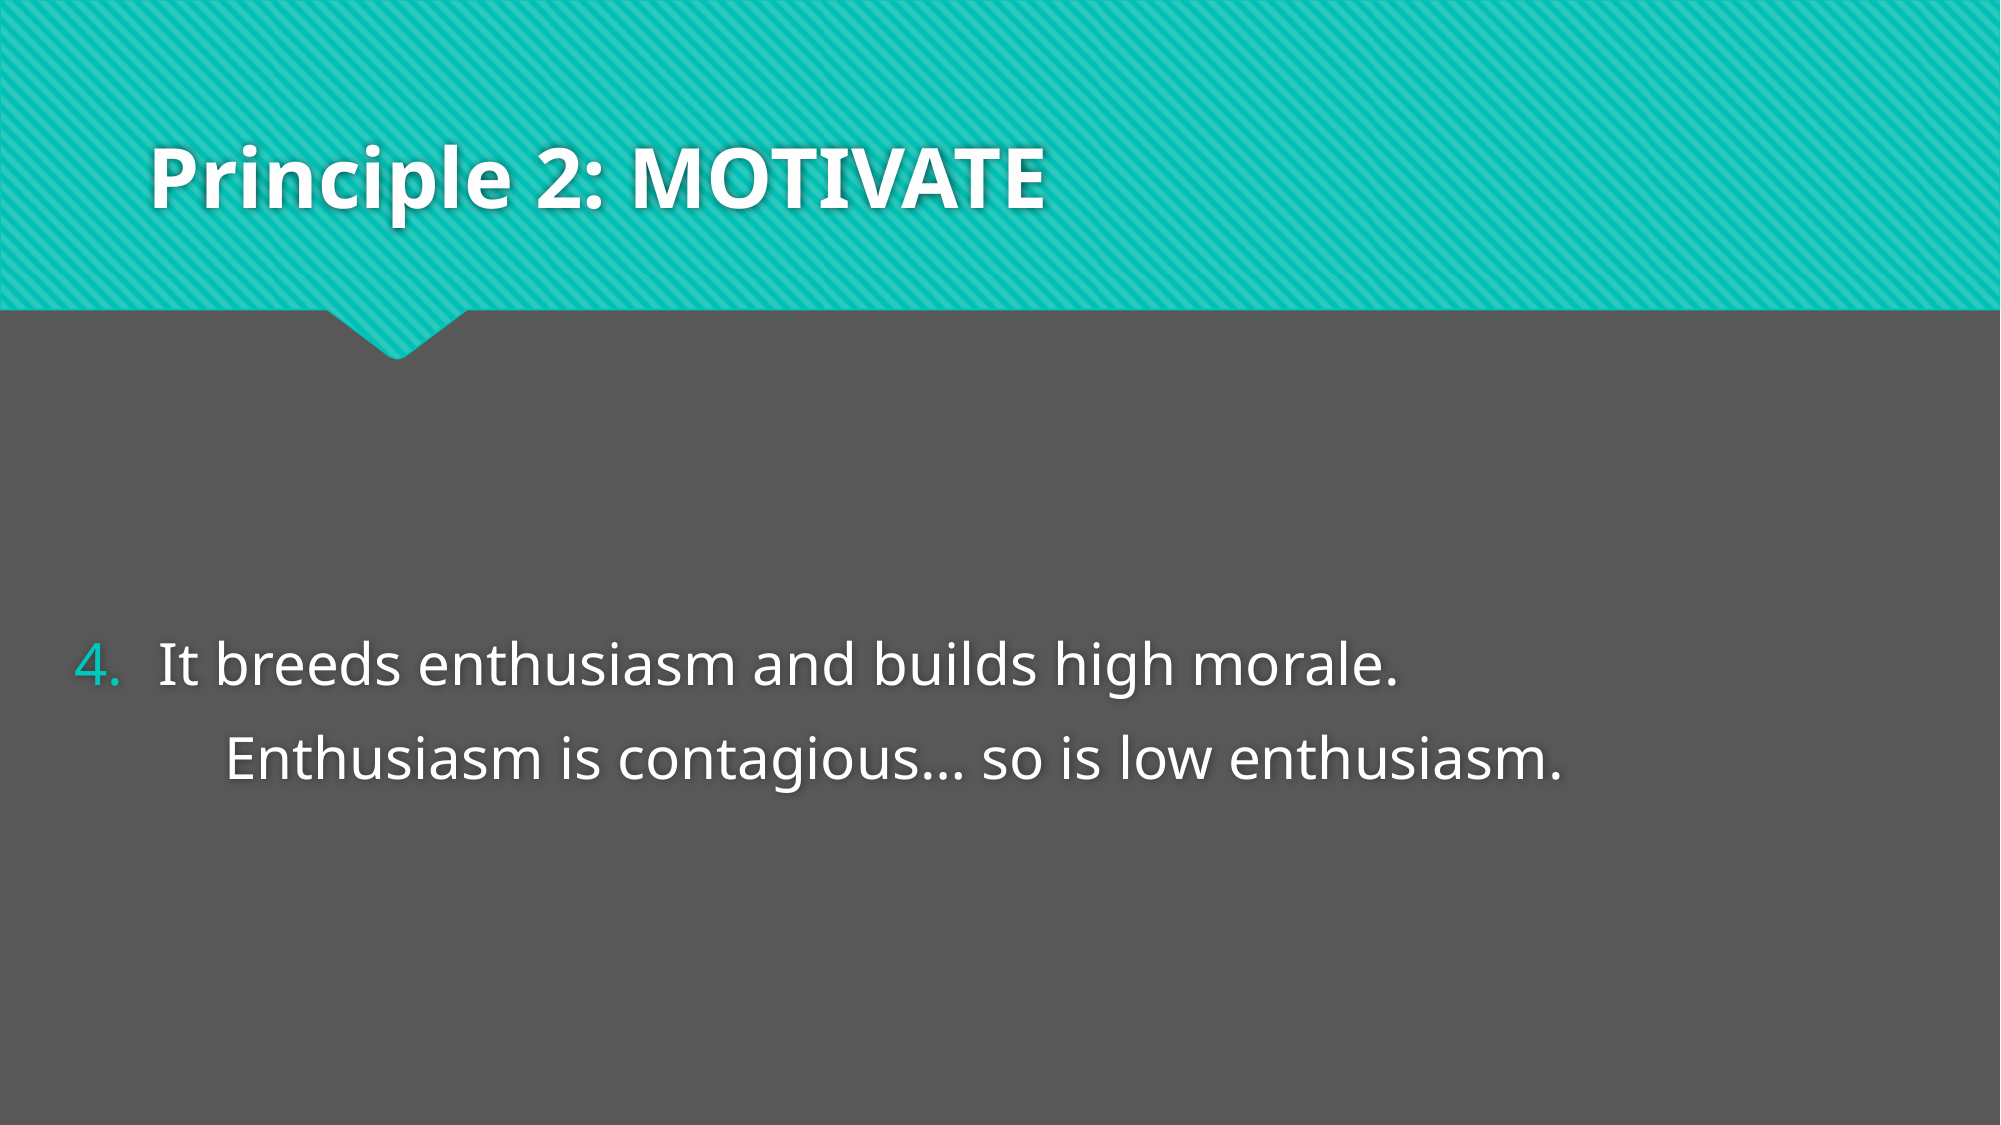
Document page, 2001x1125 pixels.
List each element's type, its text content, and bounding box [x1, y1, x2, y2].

title Principle 2: MOTIVATE [132, 73, 1868, 233]
list It breeds enthusiasm and builds high morale. Enthusiasm is contagious… so is low enthusiasm. [59, 410, 1962, 1008]
